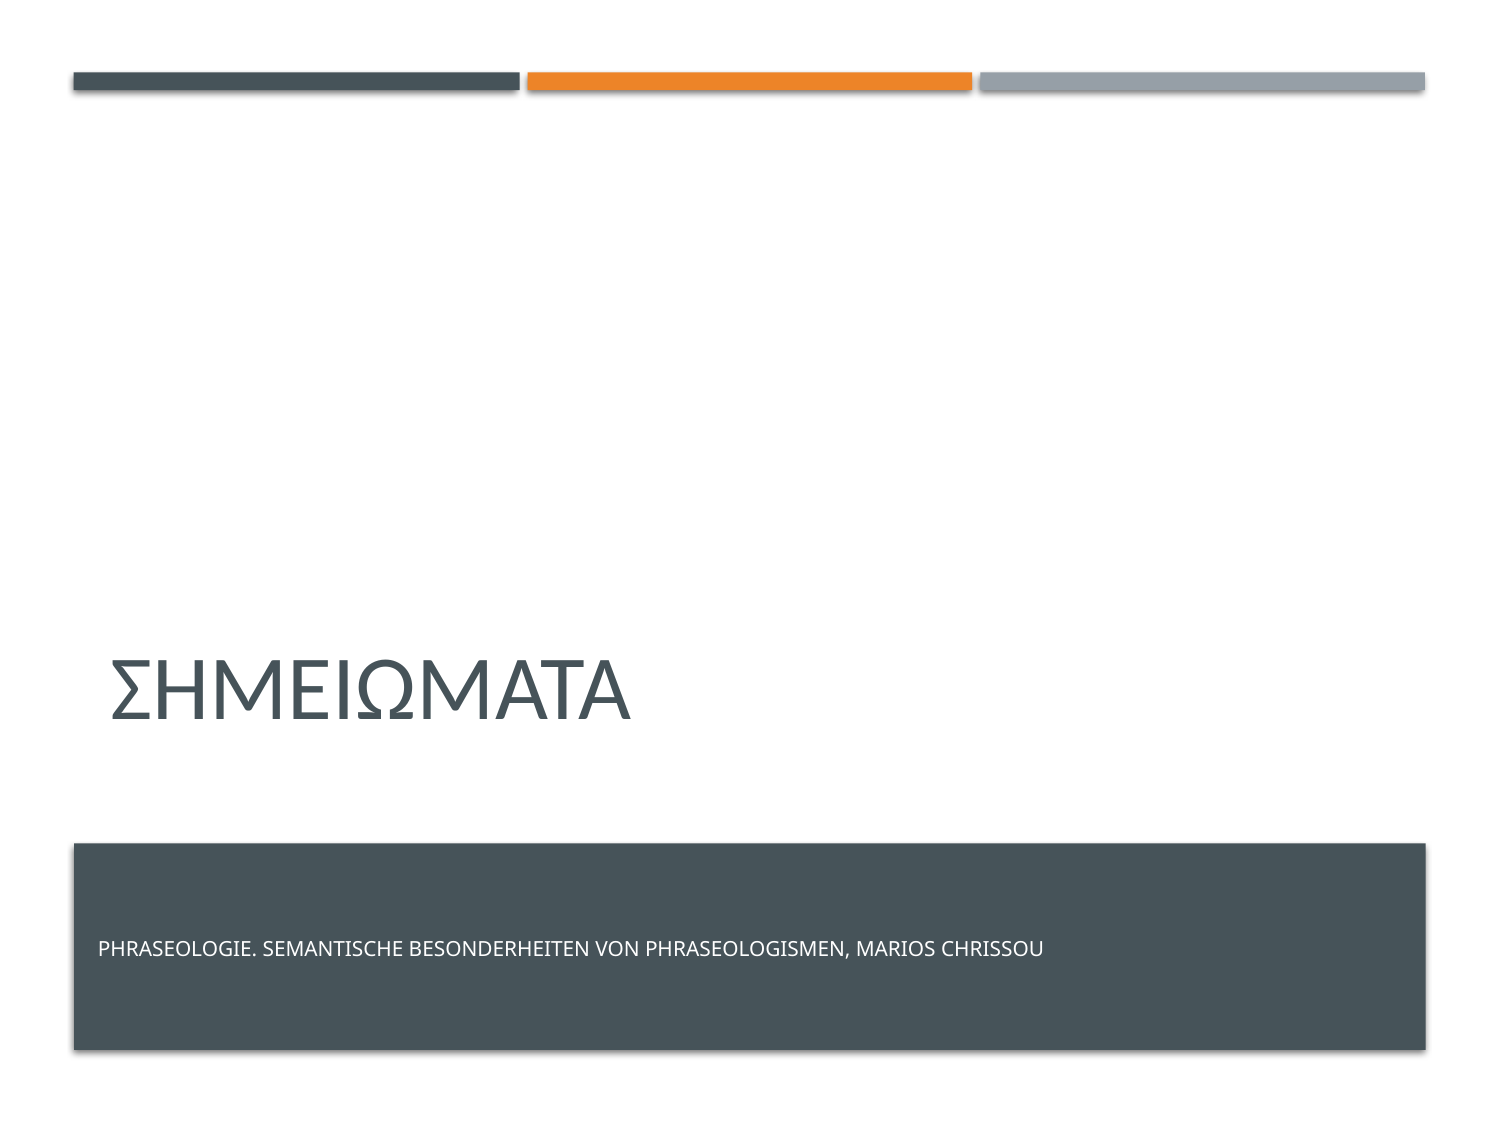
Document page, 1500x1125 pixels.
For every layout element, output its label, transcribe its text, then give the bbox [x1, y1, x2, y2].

text_box PHRASEOLOGIE. SEMANTISCHE BESONDERHEITEN VON PHRASEOLOGISMEN, MARIOS CHRISSOU [83, 928, 1430, 969]
title ΣΗΜΕΙΩΜΑΤΑ [95, 498, 1406, 745]
